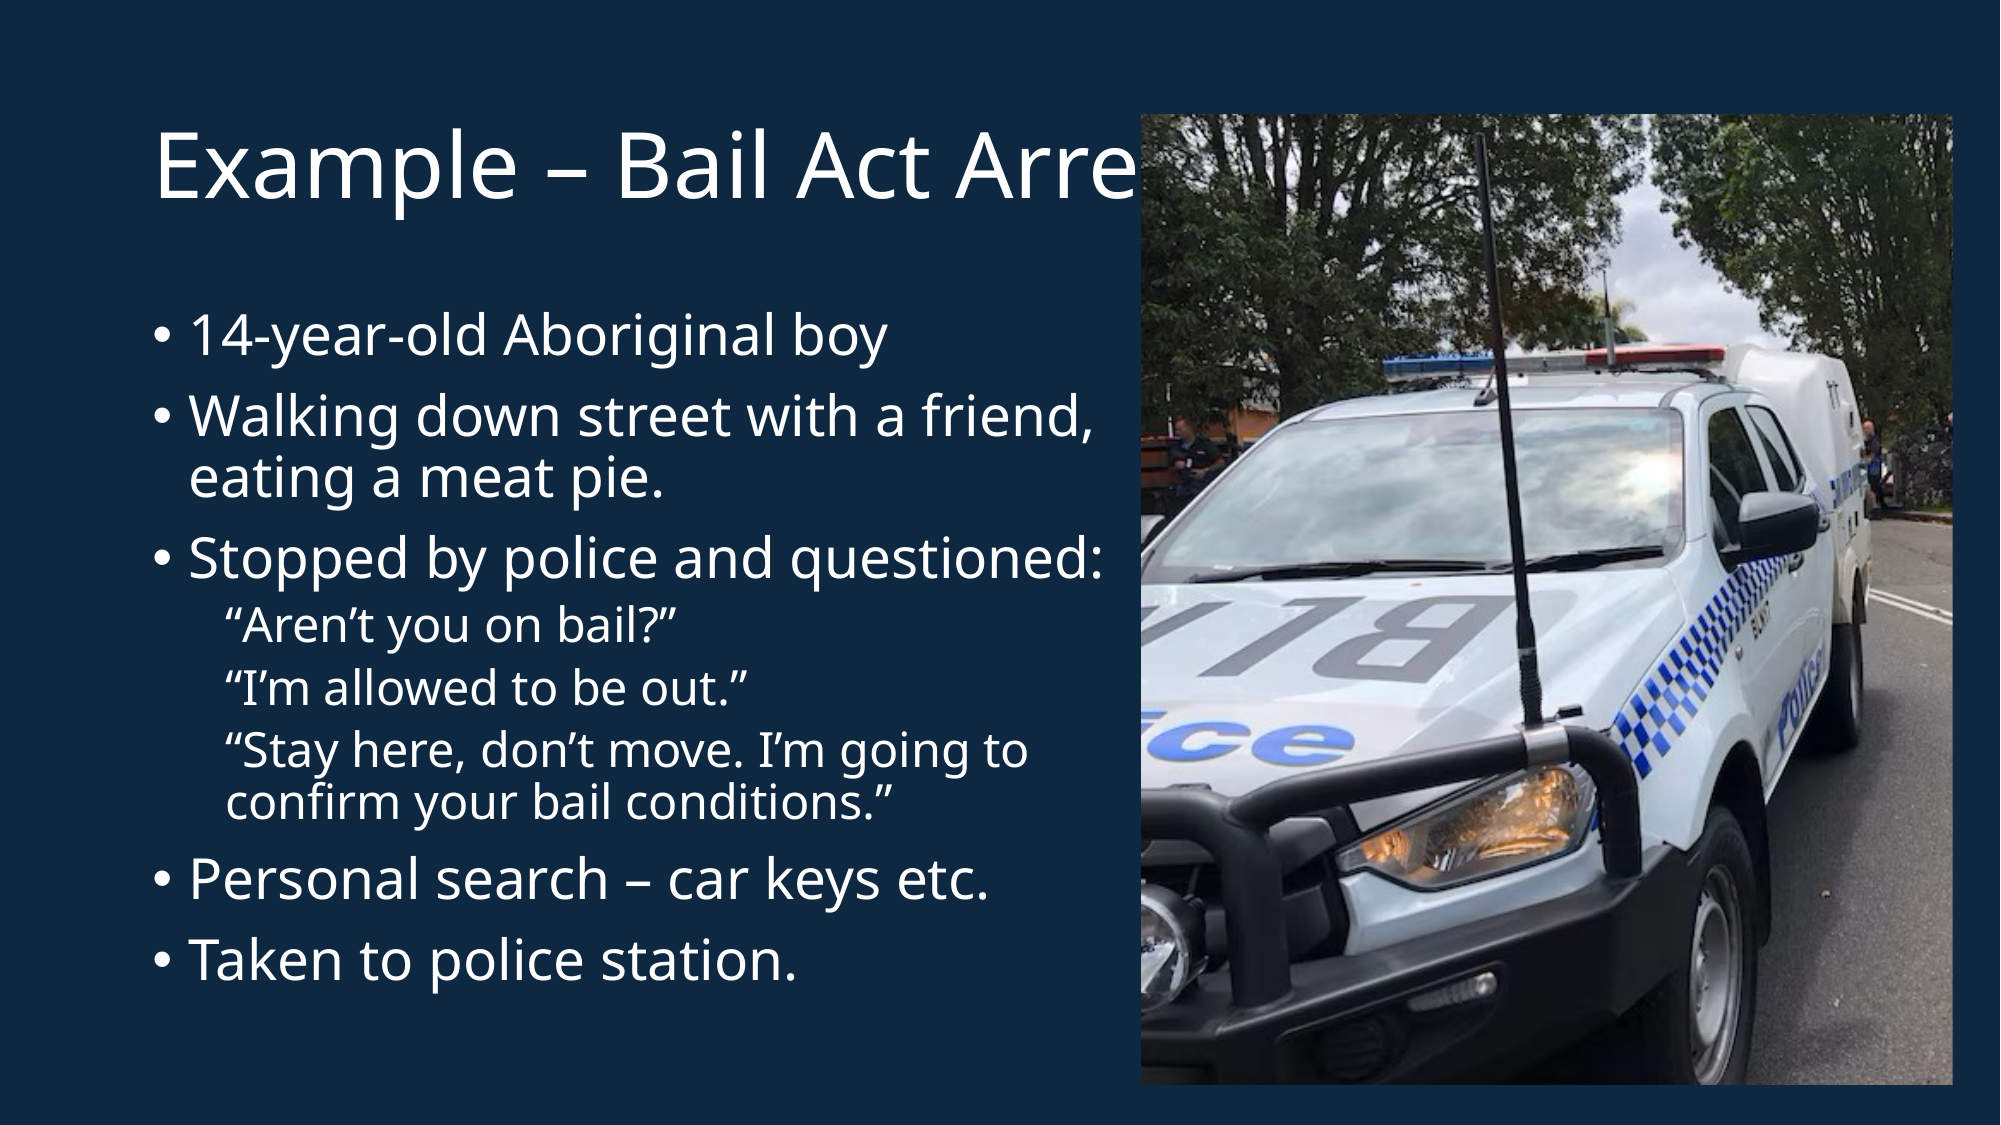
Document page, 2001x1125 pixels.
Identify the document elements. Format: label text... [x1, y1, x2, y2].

title Example – Bail Act Arrest [137, 59, 1863, 278]
picture [1140, 113, 1954, 1086]
list 14-year-old Aboriginal boy Walking down street with a friend, eating a meat pie. Stopped by police and questioned: “Aren’t you on bail?” “I’m allowed to be out.” “Stay here, don’t move. I’m going to confirm your bail conditions.” Personal search – car keys etc. Taken to police station. [137, 299, 1140, 1014]
